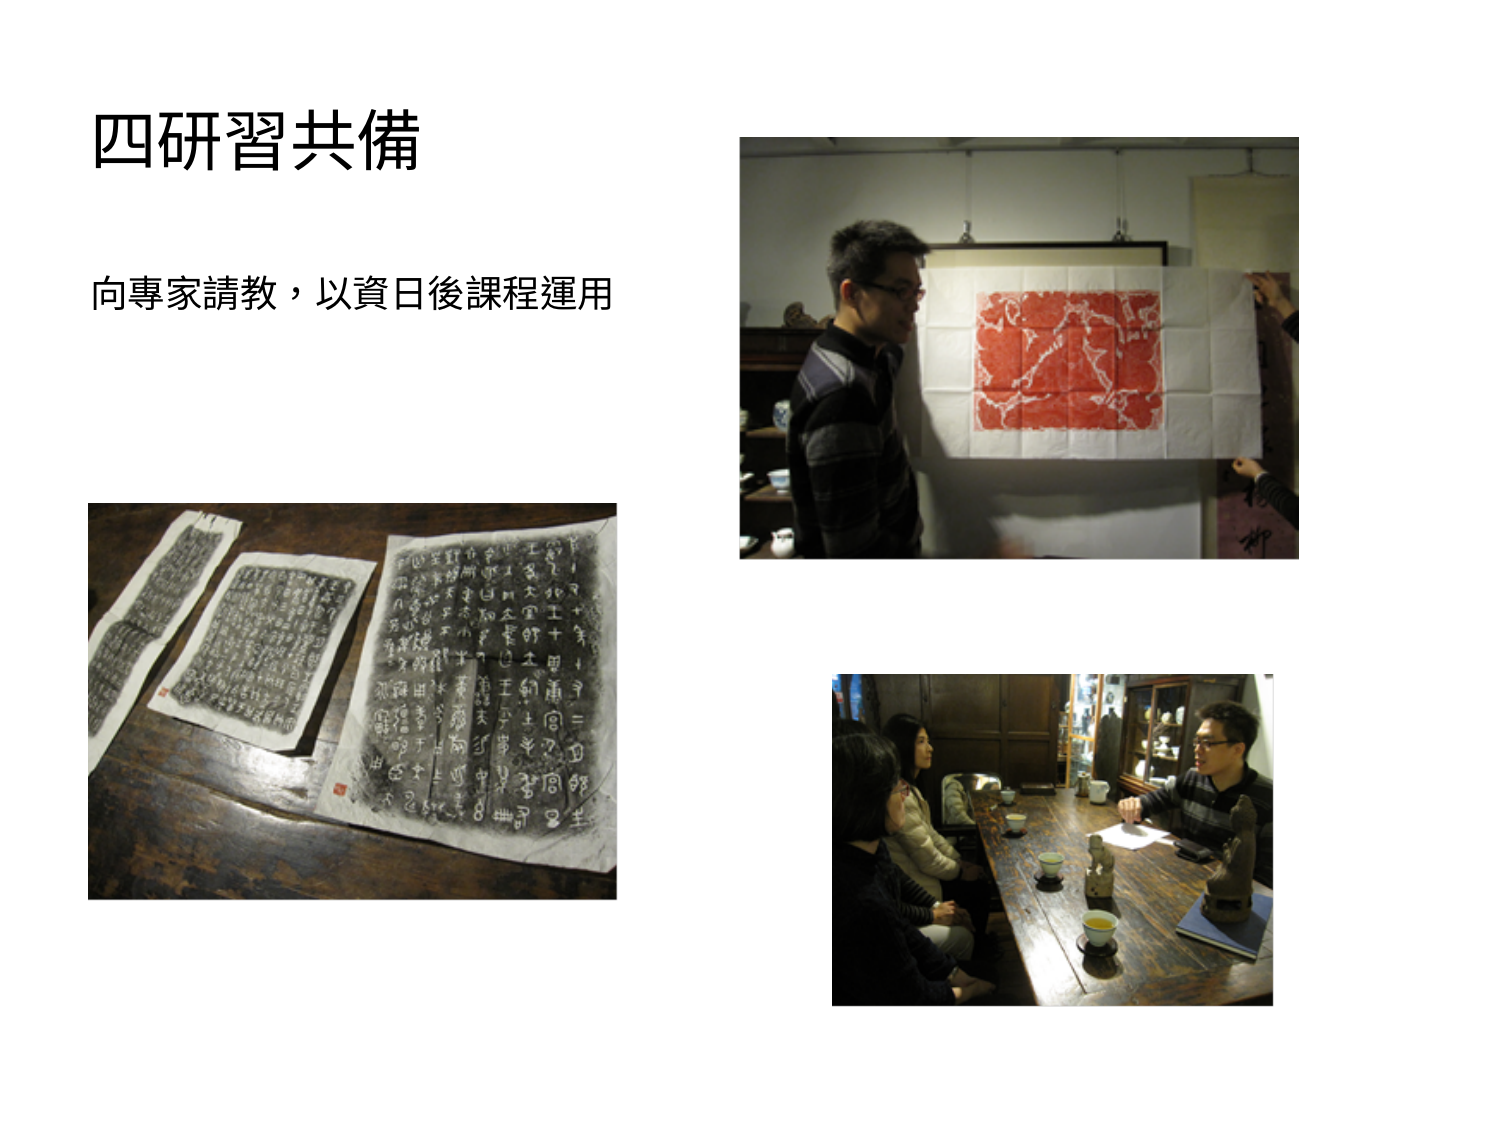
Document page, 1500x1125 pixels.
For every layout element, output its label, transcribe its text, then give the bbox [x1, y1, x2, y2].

list 向專家請教，以資日後課程運用 [75, 262, 1425, 1005]
picture [832, 673, 1276, 1008]
picture [88, 503, 619, 902]
title 四研習共備 [75, 45, 1425, 233]
picture [737, 136, 1299, 562]
